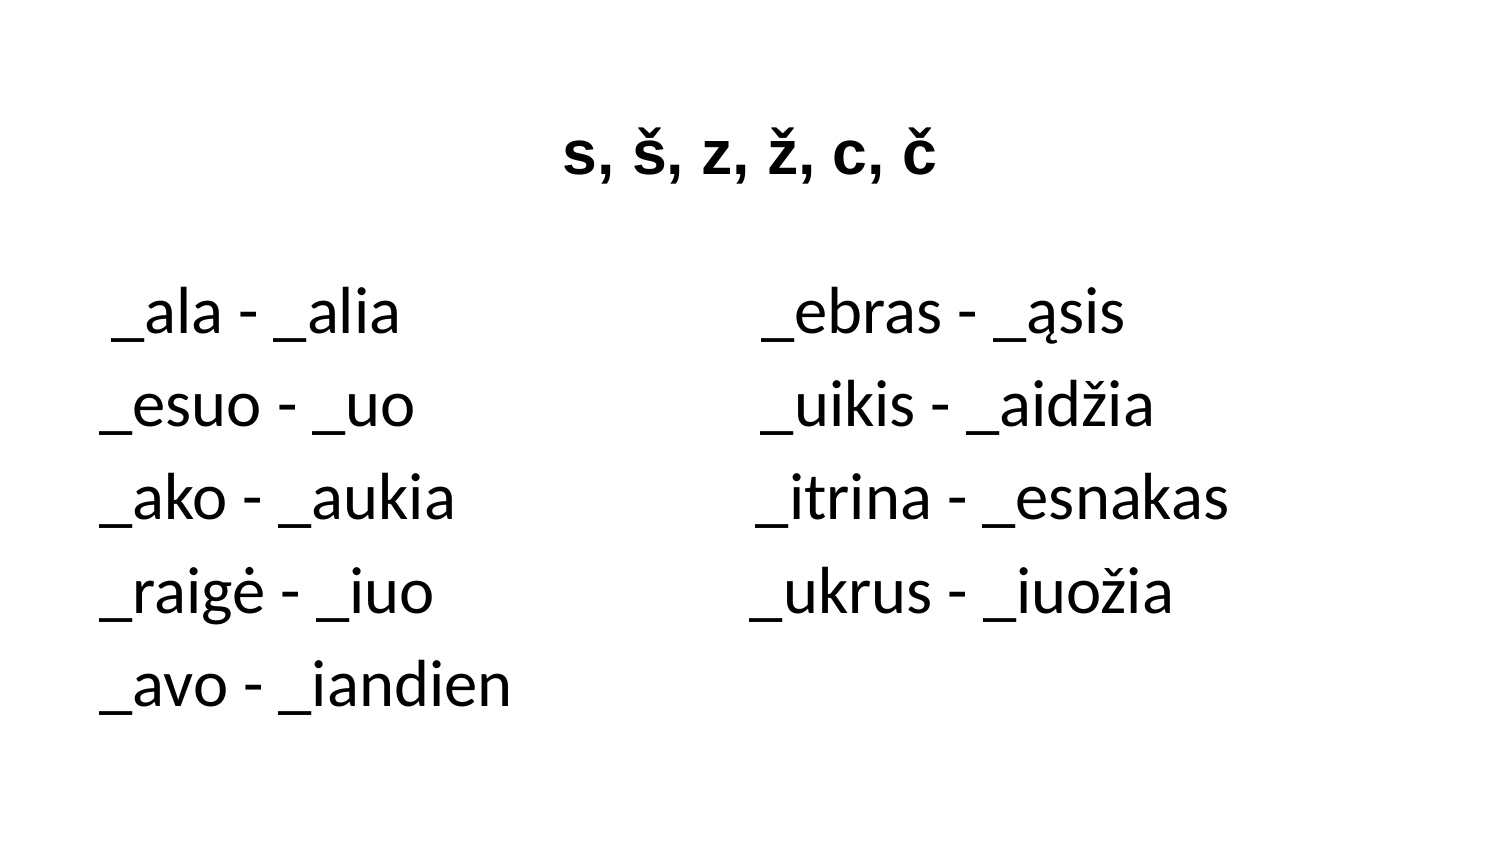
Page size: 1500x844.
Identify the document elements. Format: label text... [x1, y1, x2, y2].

title s, š, z, ž, c, č [51, 90, 1449, 203]
subtitle _ala - _alia _ebras - _ąsis _esuo - _uo _uikis - _aidžia _ako - _aukia _itrina - _esnakas _raigė - _iuo _ukrus - _iuožia _avo - _iandien [51, 251, 1449, 815]
